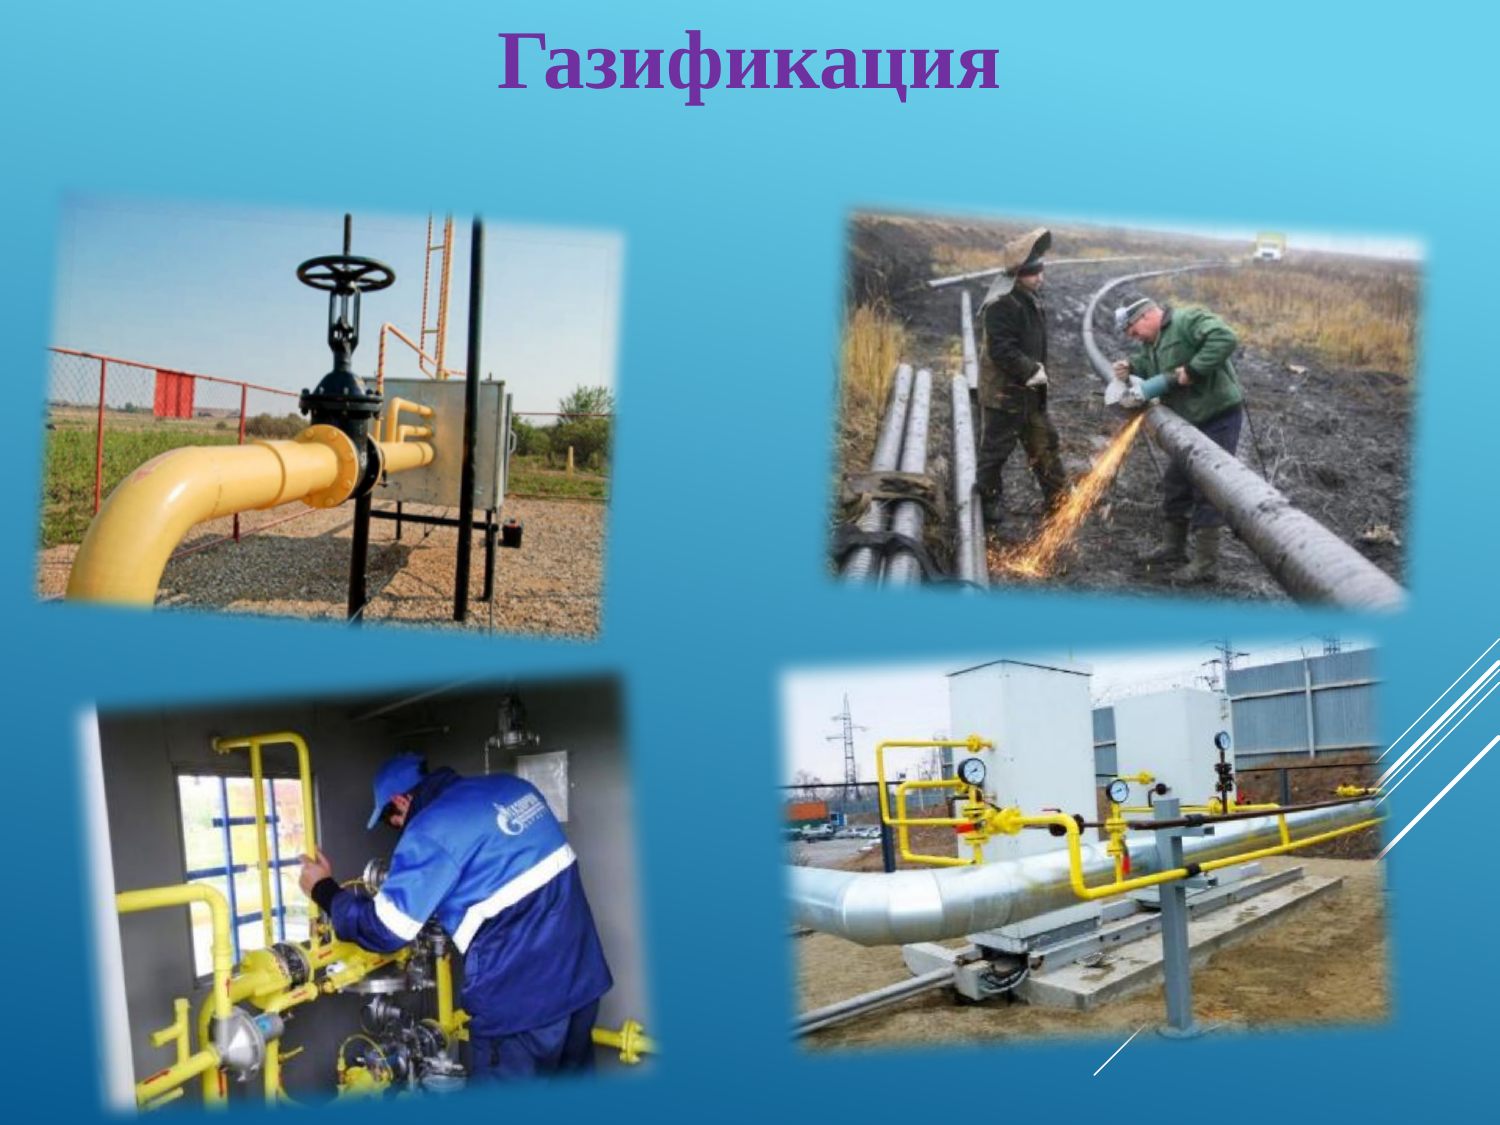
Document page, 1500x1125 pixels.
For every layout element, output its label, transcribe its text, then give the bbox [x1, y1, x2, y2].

picture [19, 172, 643, 658]
picture [771, 636, 1402, 1057]
picture [819, 205, 1433, 614]
text_box Газификация [0, 0, 1500, 113]
picture [74, 672, 657, 1114]
